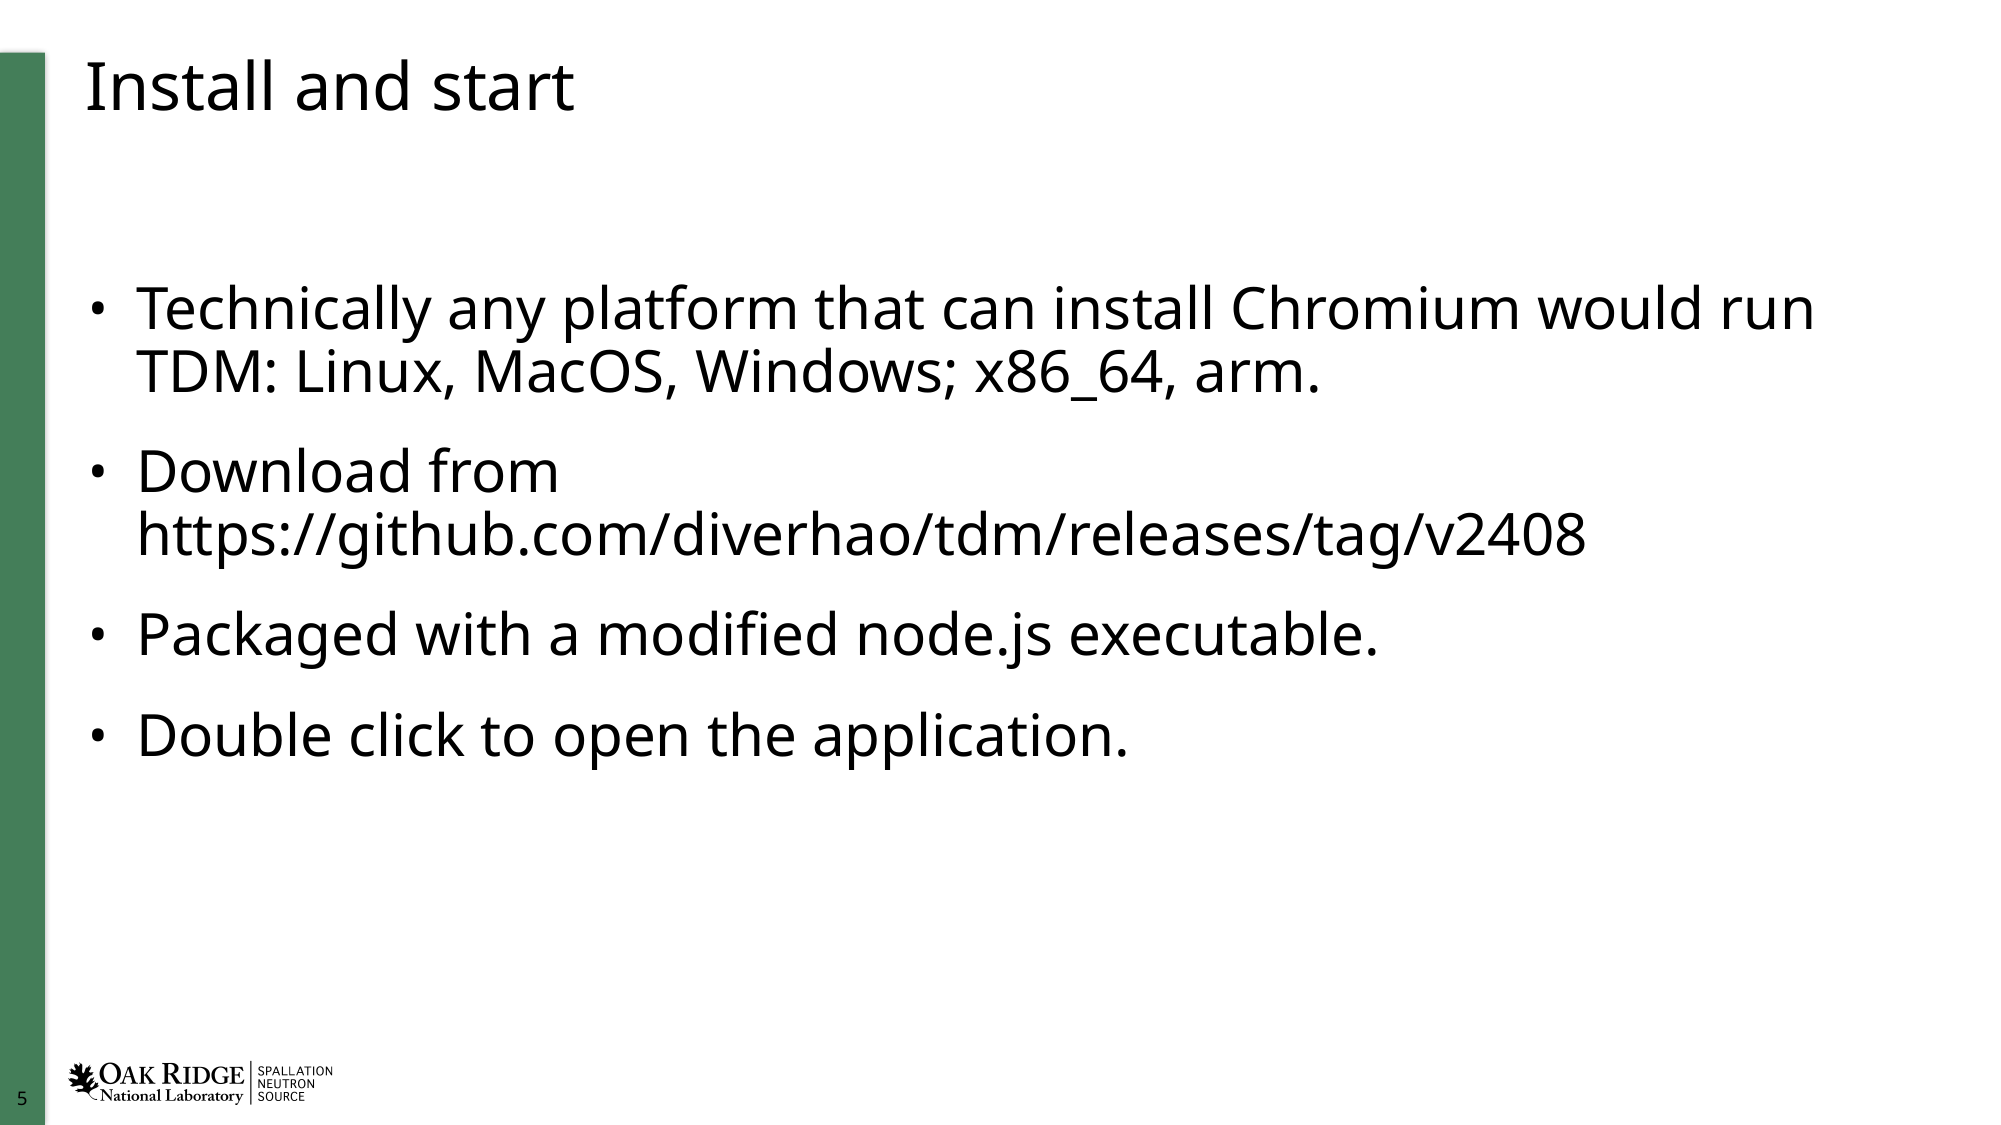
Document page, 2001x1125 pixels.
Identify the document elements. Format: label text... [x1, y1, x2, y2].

picture [66, 1058, 334, 1108]
list Technically any platform that can install Chromium would run TDM: Linux, MacOS, Windows; x86_64, arm. Download from https://github.com/diverhao/tdm/releases/tag/v2408 Packaged with a modified node.js executable. Double click to open the application. [73, 271, 1949, 936]
title Install and start [70, 44, 1946, 134]
